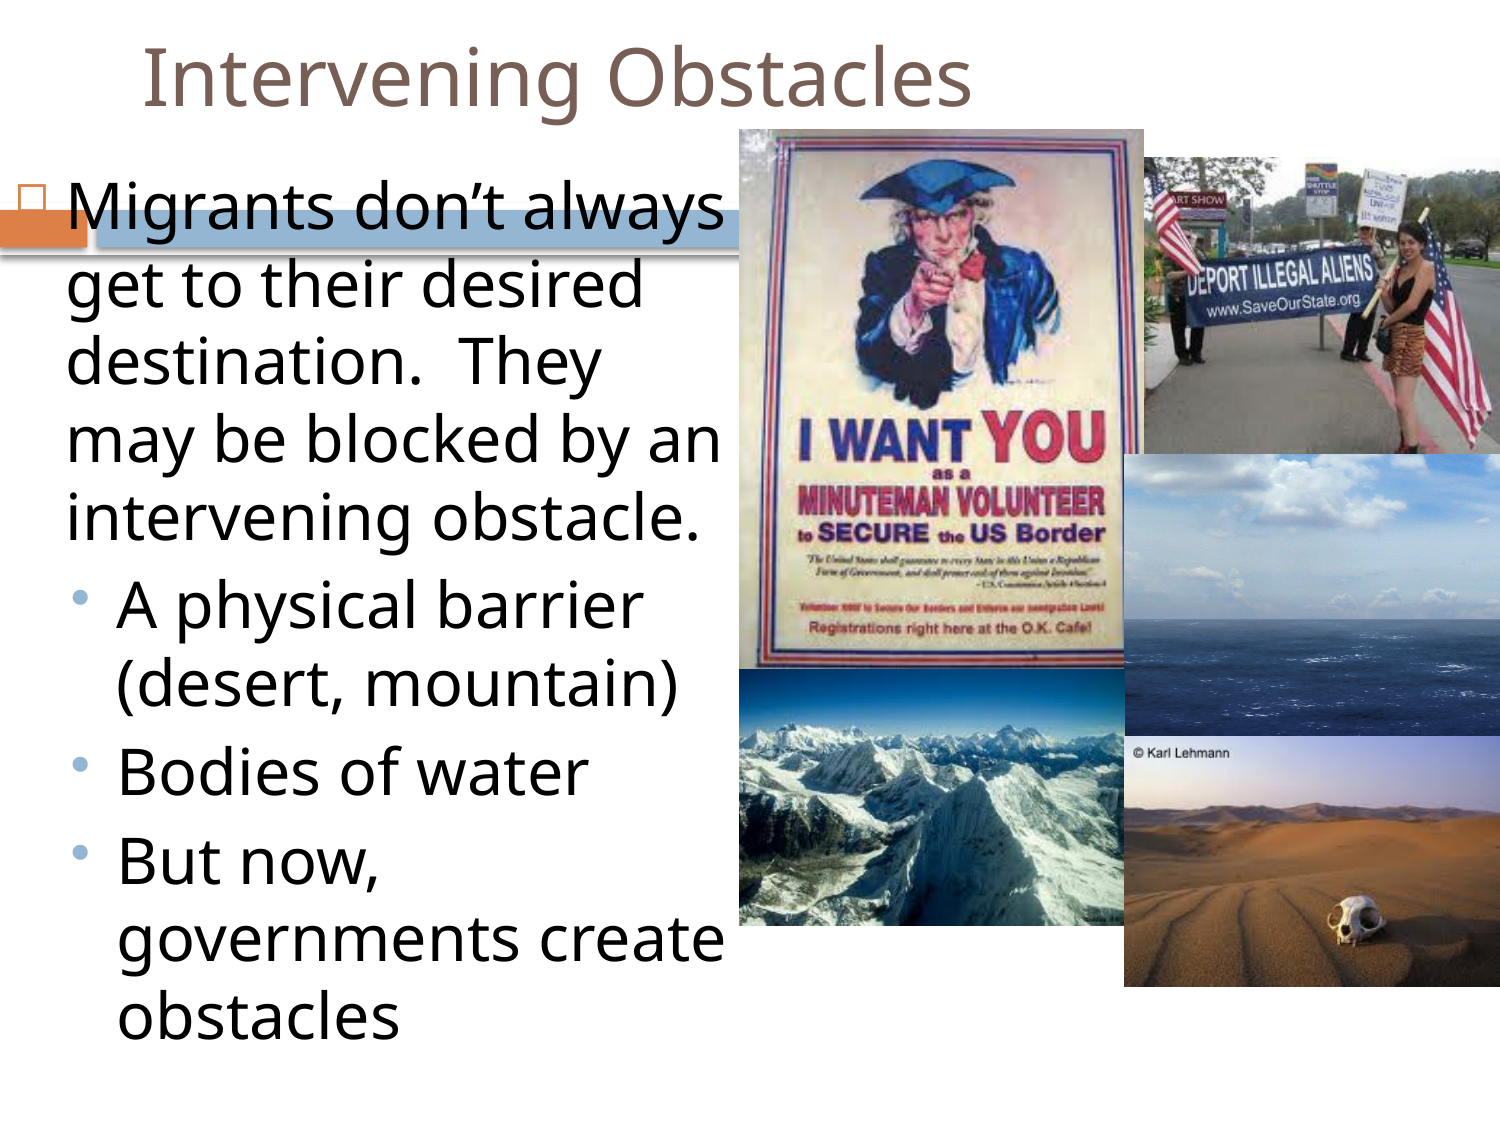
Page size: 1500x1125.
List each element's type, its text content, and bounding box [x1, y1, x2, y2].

list Migrants don’t always get to their desired destination. They may be blocked by an intervening obstacle. A physical barrier (desert, mountain) Bodies of water But now, governments create obstacles [0, 157, 760, 1125]
title Intervening Obstacles [127, 17, 1500, 130]
picture [739, 129, 1500, 987]
